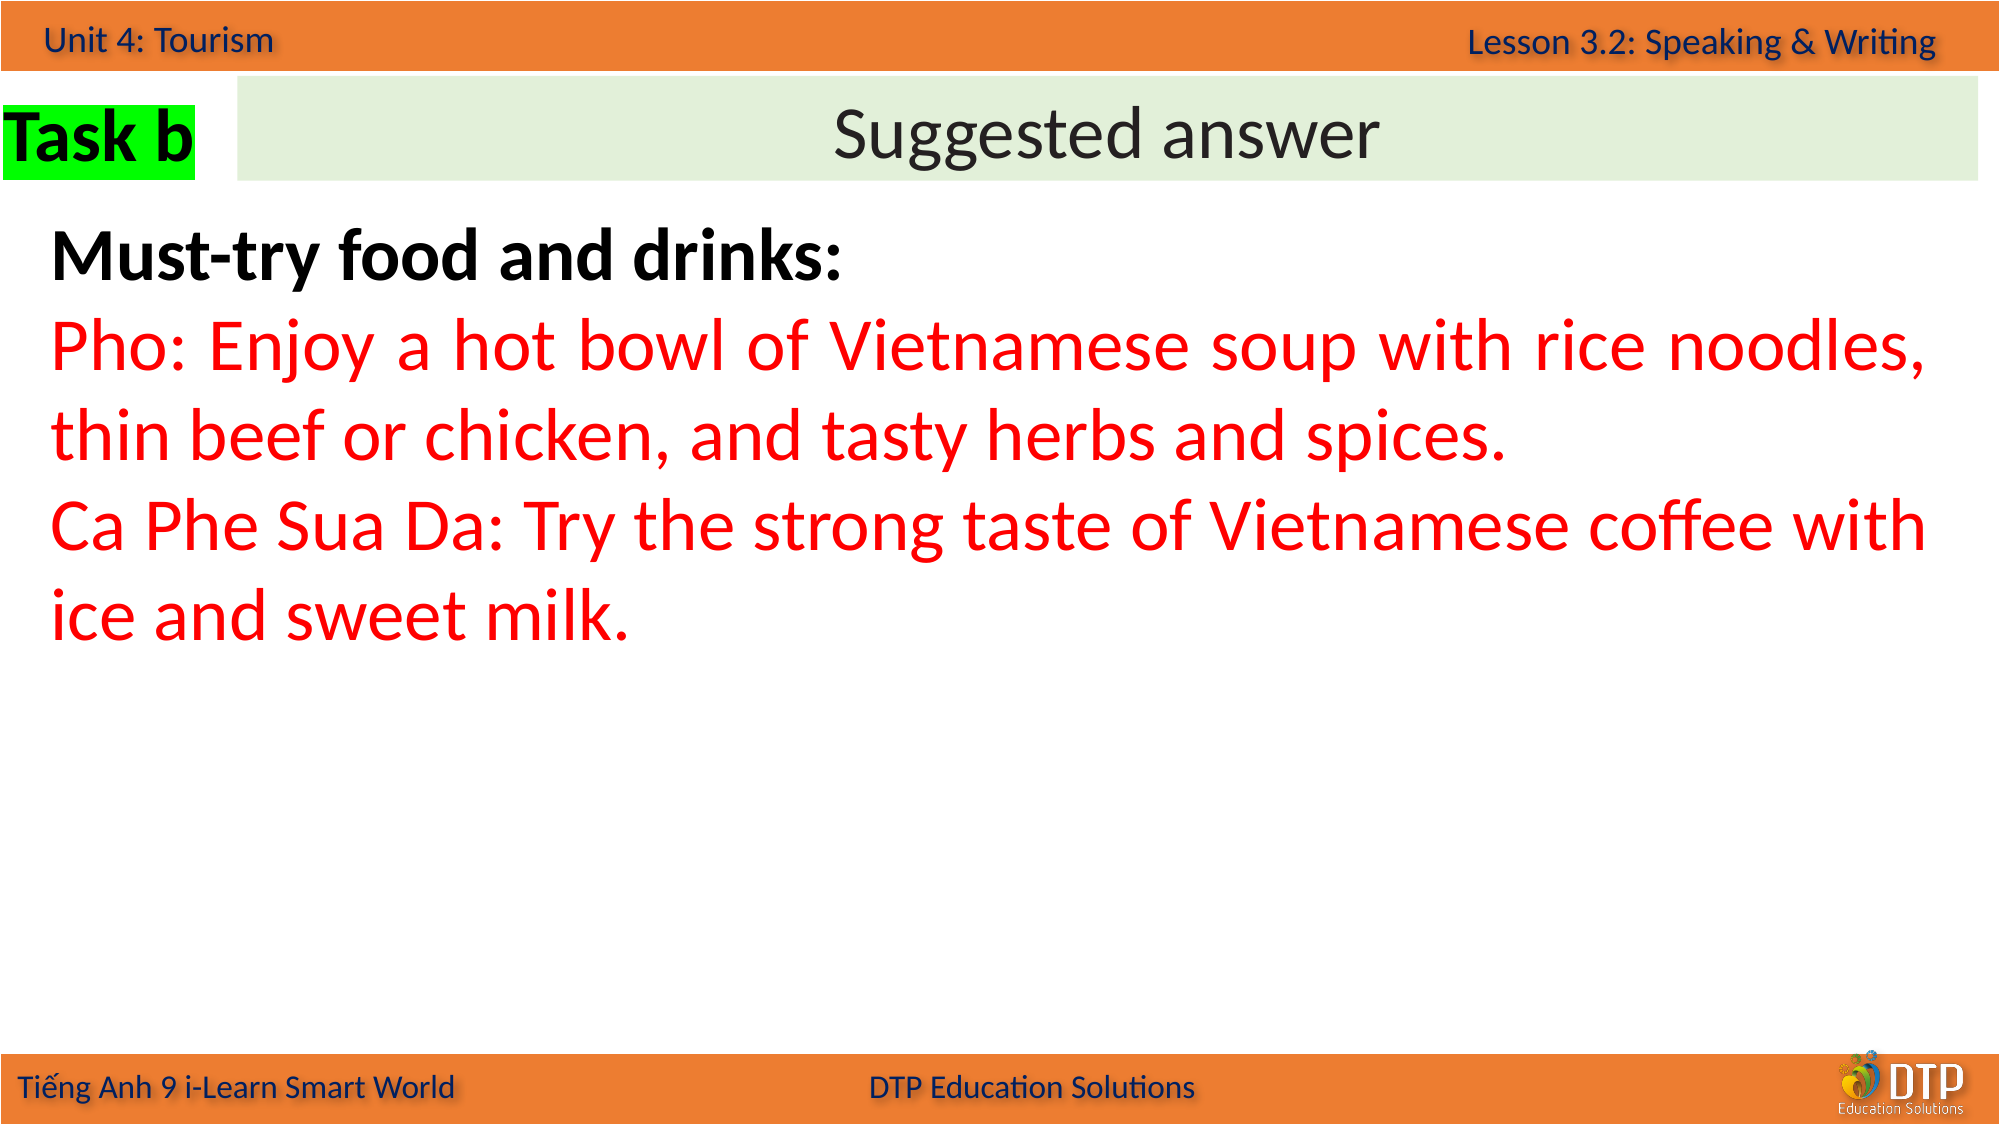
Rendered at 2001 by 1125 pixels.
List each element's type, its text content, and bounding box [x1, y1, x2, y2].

text_box Suggested answer [237, 75, 1979, 181]
text_box Task b [0, 79, 210, 184]
picture [1839, 1050, 1963, 1114]
text_box Must-try food and drinks: Pho: Enjoy a hot bowl of Vietnamese soup with rice noodles, thin beef or chicken, and tasty herbs and spices. Ca Phe Sua Da: Try the strong taste of Vietnamese coffee with ice and sweet milk. [36, 198, 1945, 664]
